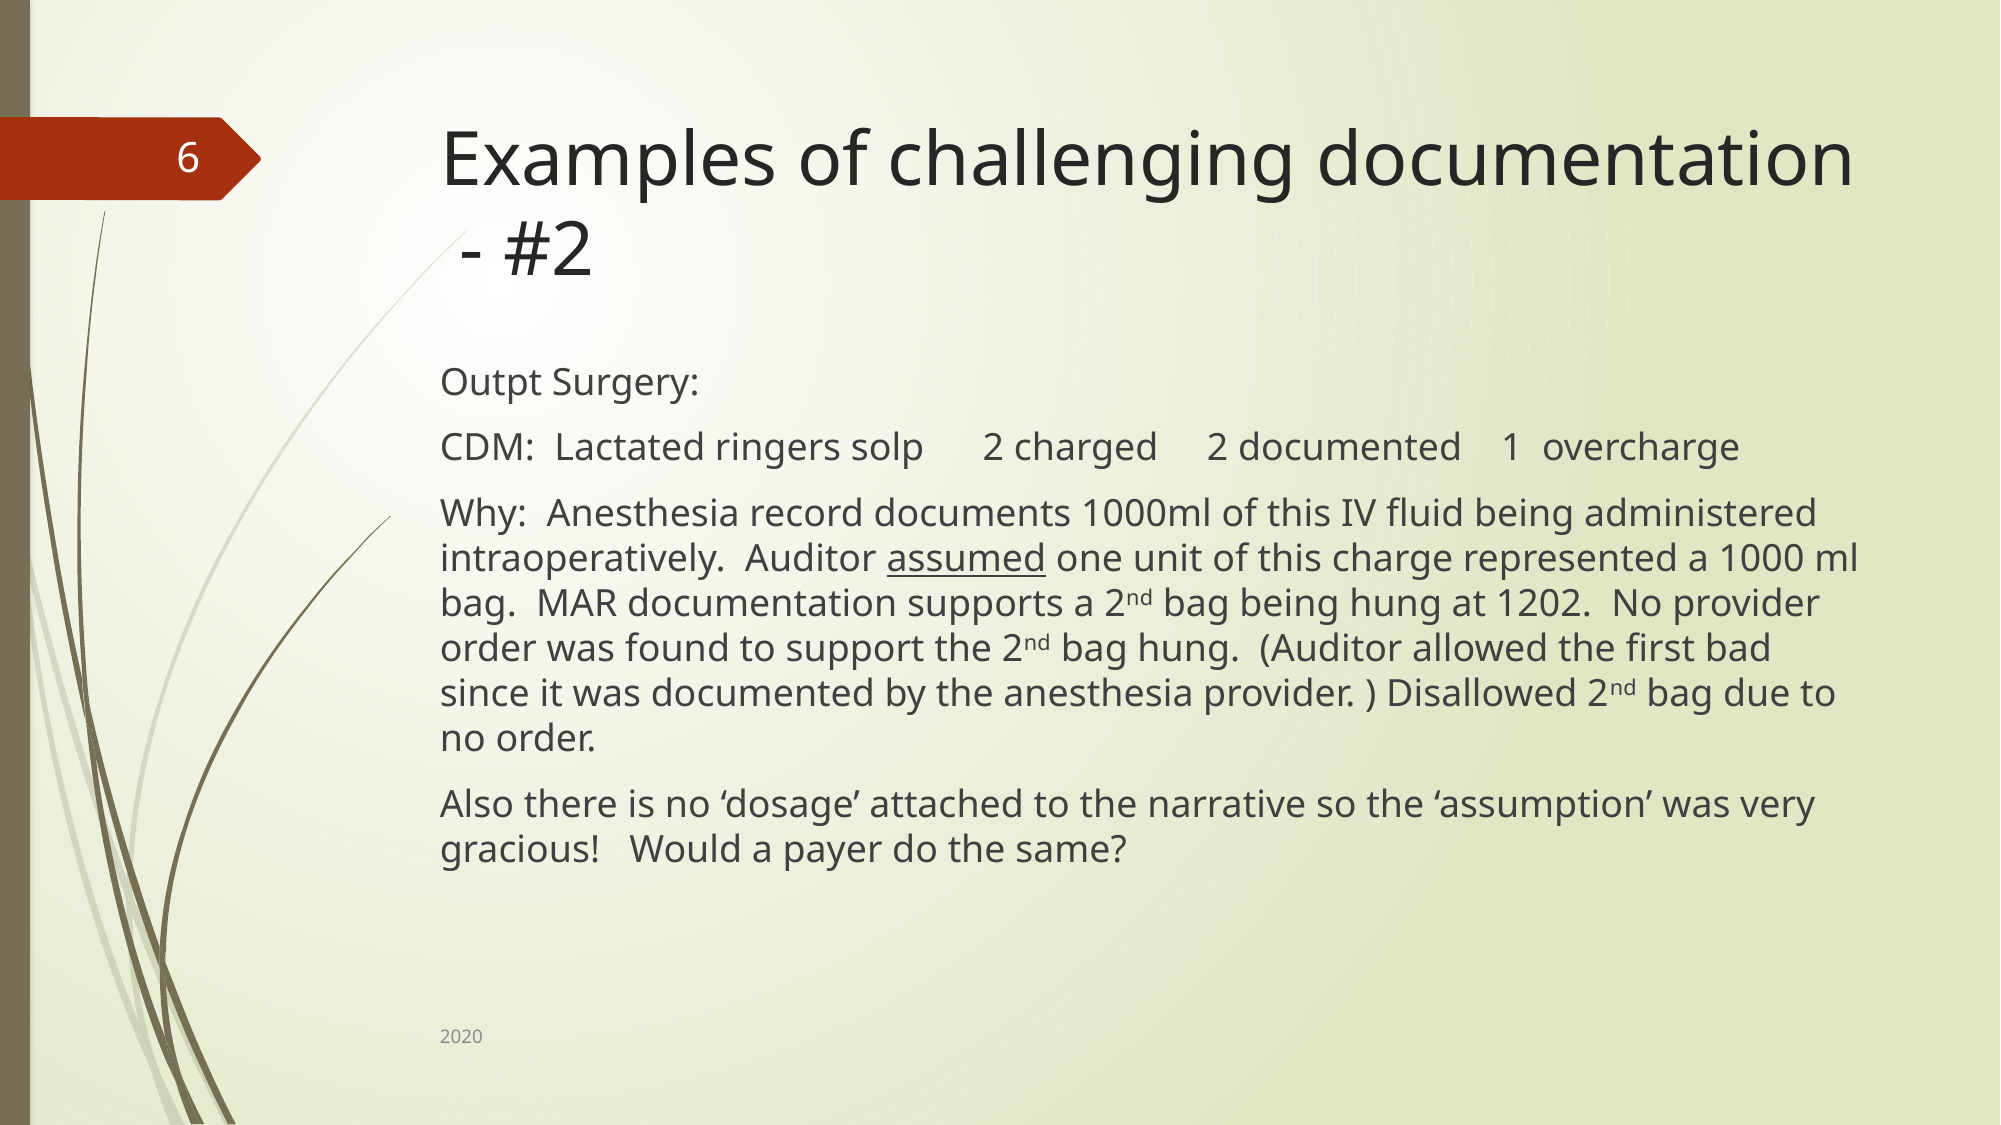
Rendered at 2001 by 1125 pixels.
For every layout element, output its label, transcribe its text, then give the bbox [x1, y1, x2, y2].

footer 2020 [424, 1006, 1675, 1067]
title Examples of challenging documentation - #2 [425, 102, 1888, 313]
slide_number 6 [87, 129, 216, 190]
list Outpt Surgery: CDM: Lactated ringers solp 2 charged 2 documented 1 overcharge Why: Anesthesia record documents 1000ml of this IV fluid being administered intraoperatively. Auditor assumed one unit of this charge represented a 1000 ml bag. MAR documentation supports a 2nd bag being hung at 1202. No provider order was found to support the 2nd bag hung. (Auditor allowed the first bad since it was documented by the anesthesia provider. ) Disallowed 2nd bag due to no order. Also there is no ‘dosage’ attached to the narrative so the ‘assumption’ was very gracious! Would a payer do the same? [424, 350, 1888, 970]
